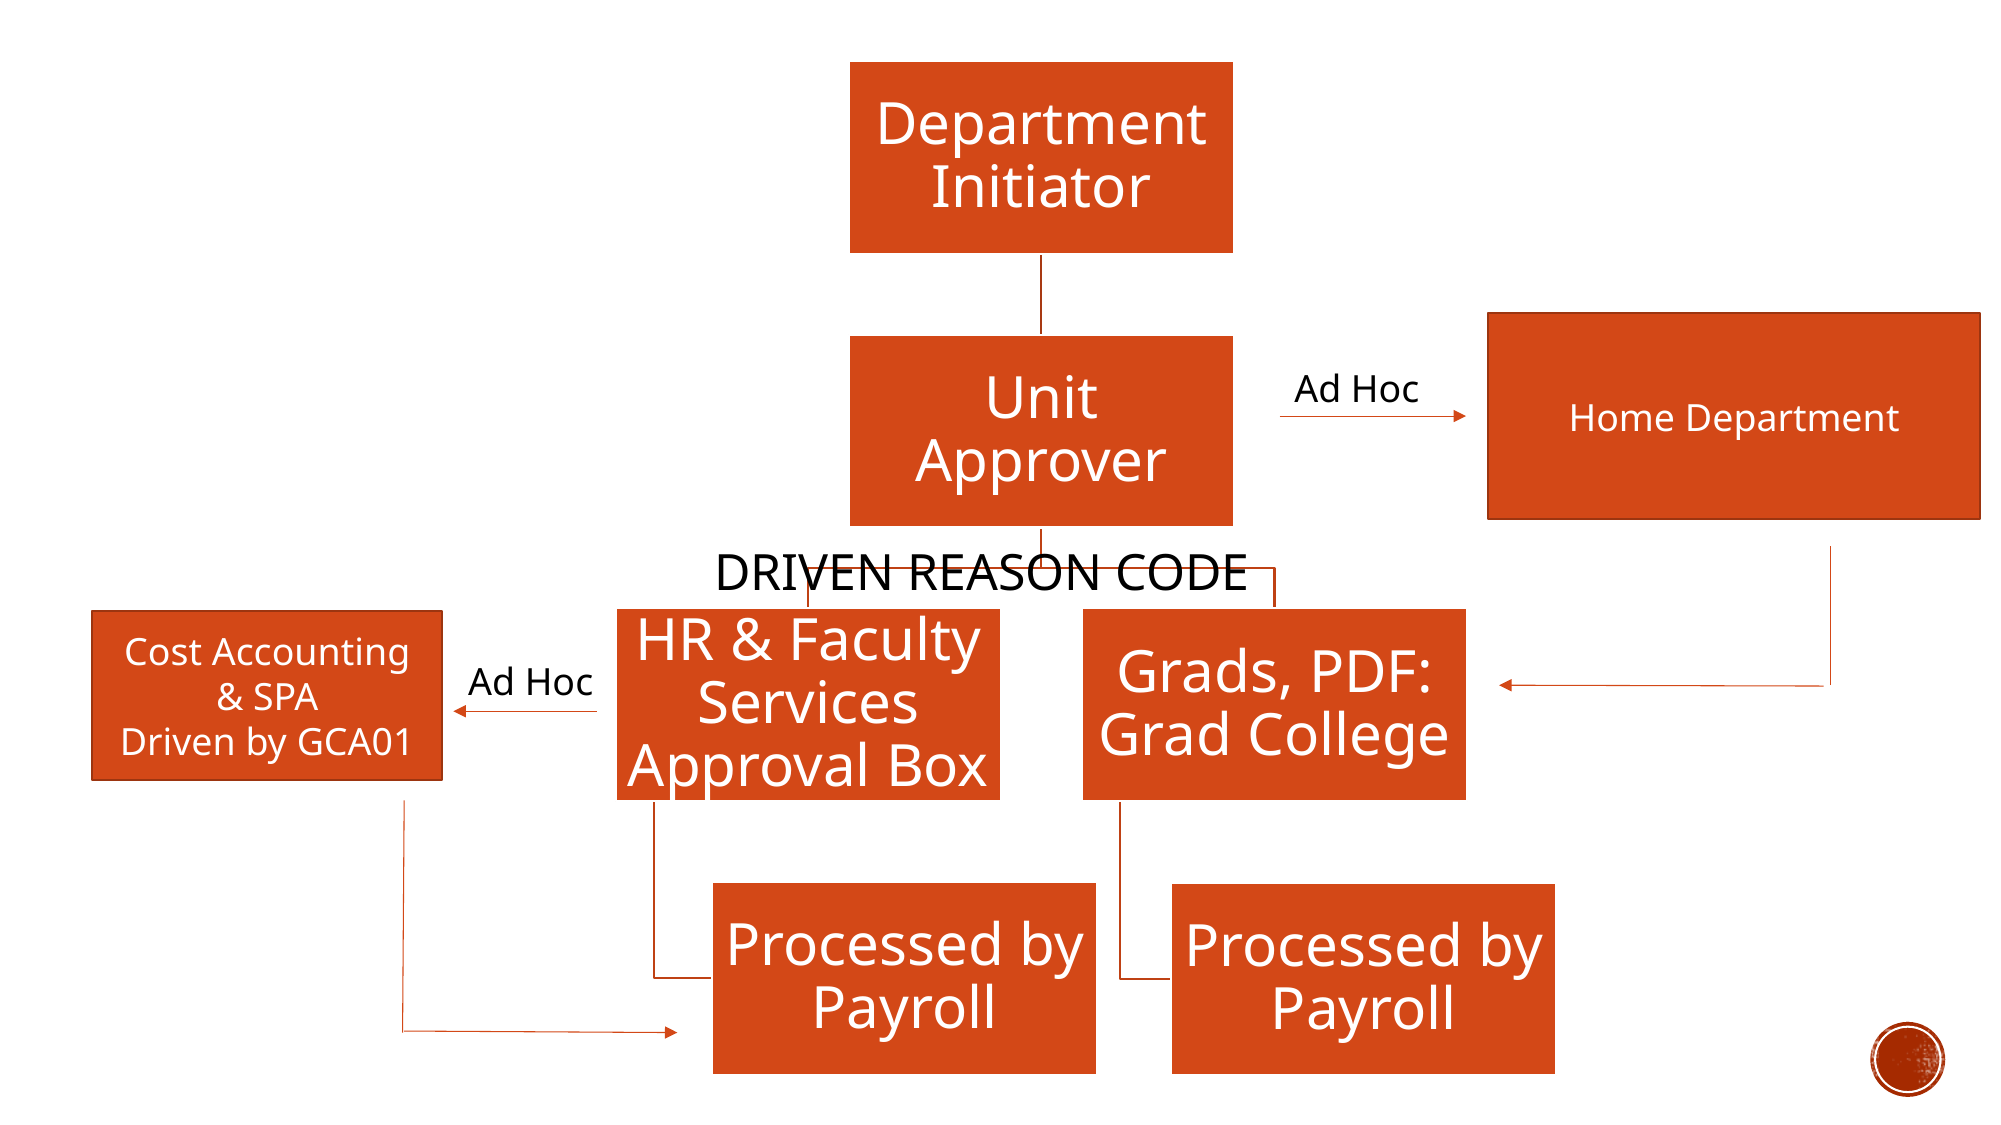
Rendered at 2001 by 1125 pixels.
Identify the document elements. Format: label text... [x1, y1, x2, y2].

text_box Cost Accounting & SPA Driven by GCA01 [91, 610, 369, 781]
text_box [373, 64, 1807, 1073]
text_box Home Department [1810, 312, 1981, 520]
